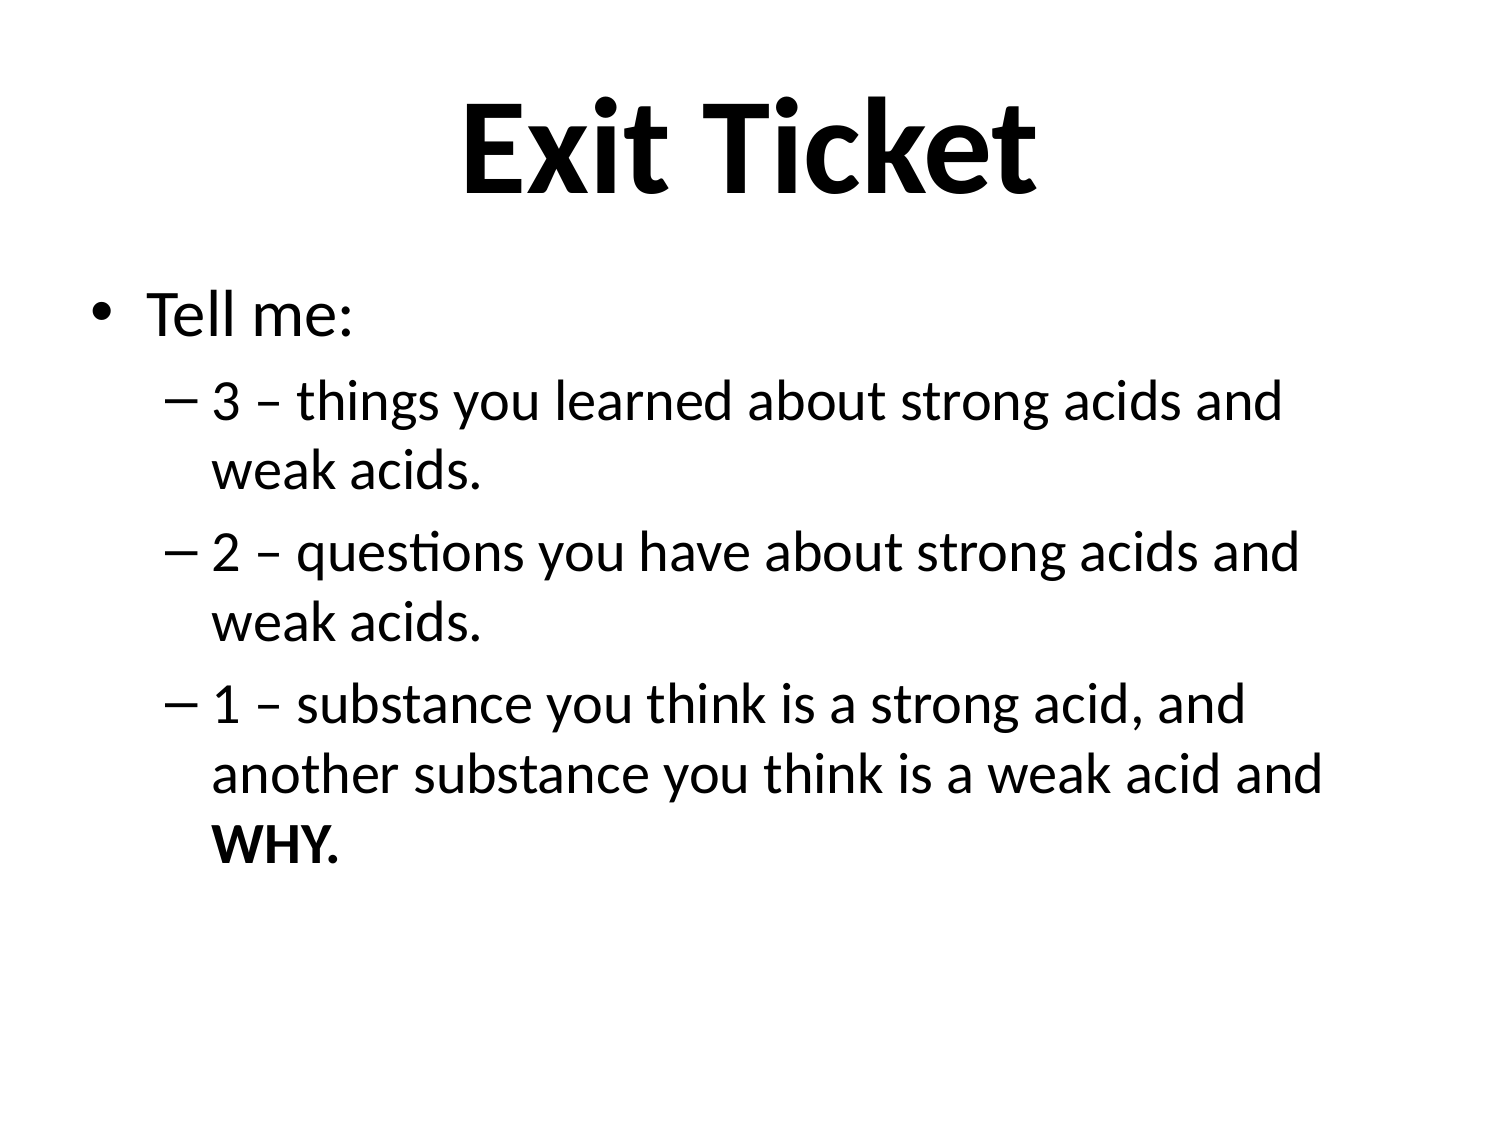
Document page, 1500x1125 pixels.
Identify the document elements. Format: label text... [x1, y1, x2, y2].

title Exit Ticket [75, 45, 1425, 233]
list Tell me: 3 – things you learned about strong acids and weak acids. 2 – questions you have about strong acids and weak acids. 1 – substance you think is a strong acid, and another substance you think is a weak acid and WHY. [75, 262, 1425, 1125]
